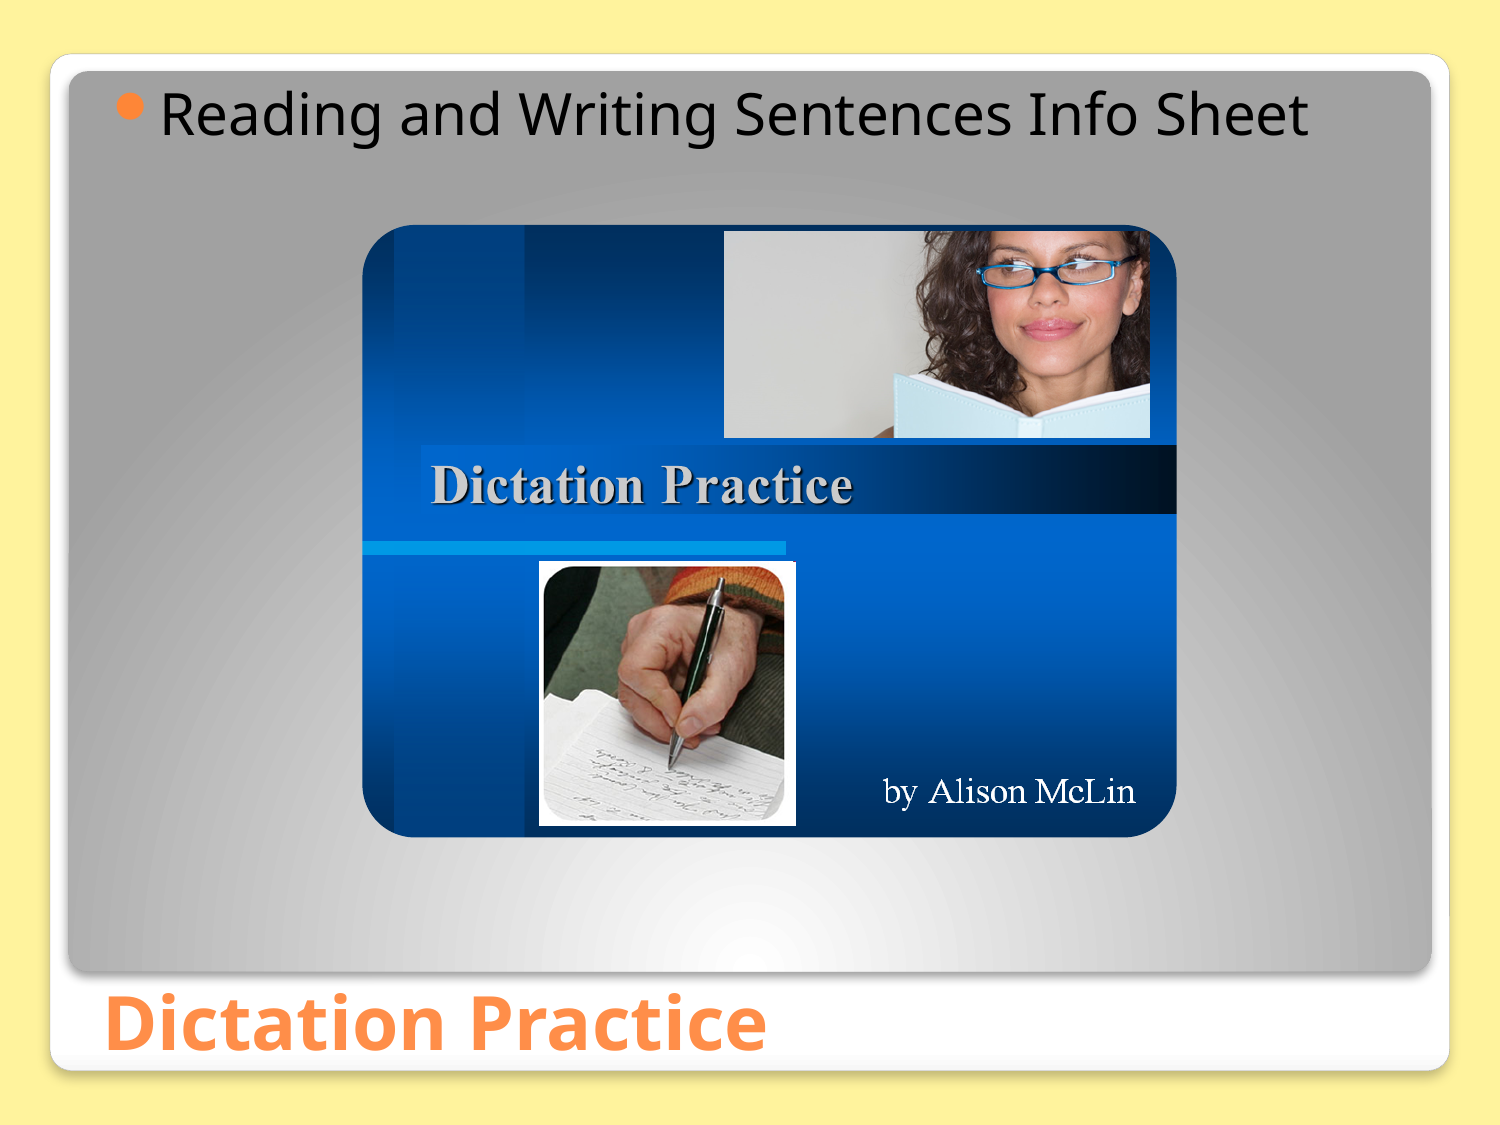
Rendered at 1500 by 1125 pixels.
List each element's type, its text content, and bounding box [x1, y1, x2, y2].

picture [362, 224, 1177, 838]
title Dictation Practice [87, 900, 1430, 1073]
list Reading and Writing Sentences Info Sheet [82, 62, 1416, 976]
